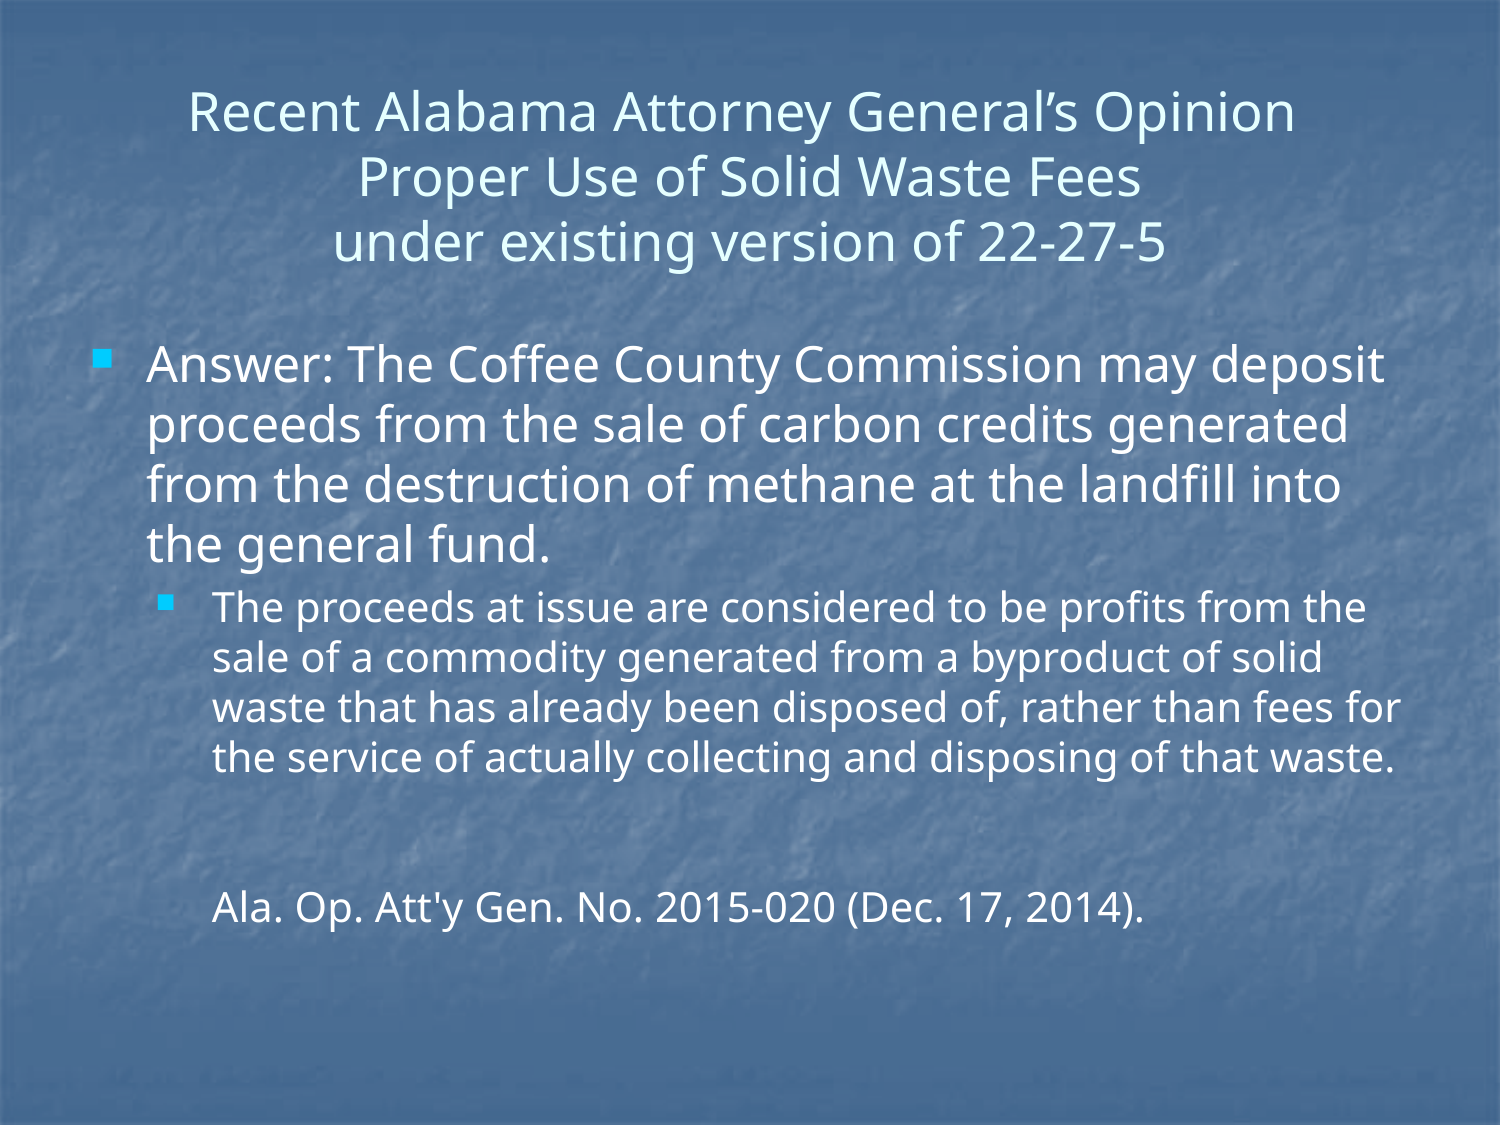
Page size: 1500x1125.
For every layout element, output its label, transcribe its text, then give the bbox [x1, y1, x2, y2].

list Answer: The Coffee County Commission may deposit proceeds from the sale of carbon credits generated from the destruction of methane at the landfill into the general fund. The proceeds at issue are considered to be profits from the sale of a commodity generated from a byproduct of solid waste that has already been disposed of, rather than fees for the service of actually collecting and disposing of that waste. Ala. Op. Att'y Gen. No. 2015-020 (Dec. 17, 2014). [74, 324, 1426, 1001]
title Recent Alabama Attorney General’s Opinion Proper Use of Solid Waste Fees under existing version of 22-27-5 [74, 62, 1426, 288]
